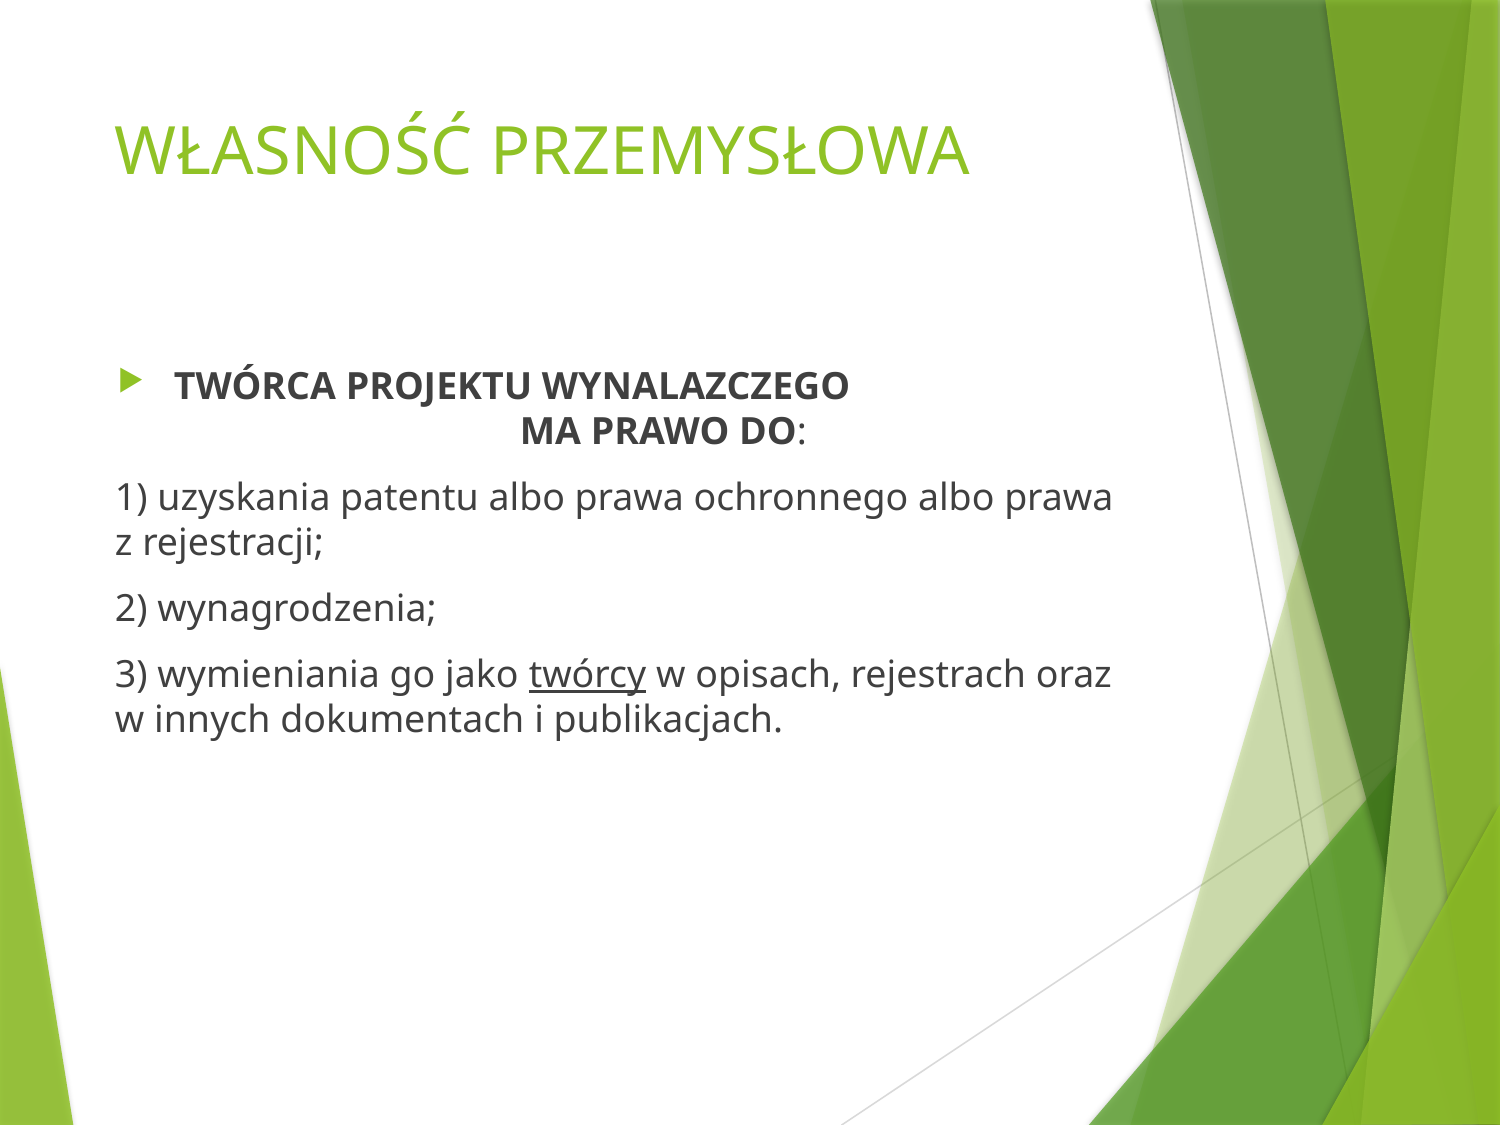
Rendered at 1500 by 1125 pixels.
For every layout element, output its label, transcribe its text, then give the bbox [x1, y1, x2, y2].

title WŁASNOŚĆ PRZEMYSŁOWA [99, 99, 1142, 317]
list TWÓRCA PROJEKTU WYNALAZCZEGO MA PRAWO DO: 1) uzyskania patentu albo prawa ochronnego albo prawa z rejestracji; 2) wynagrodzenia; 3) wymieniania go jako twórcy w opisach, rejestrach oraz w innych dokumentach i publikacjach. [99, 354, 1142, 992]
